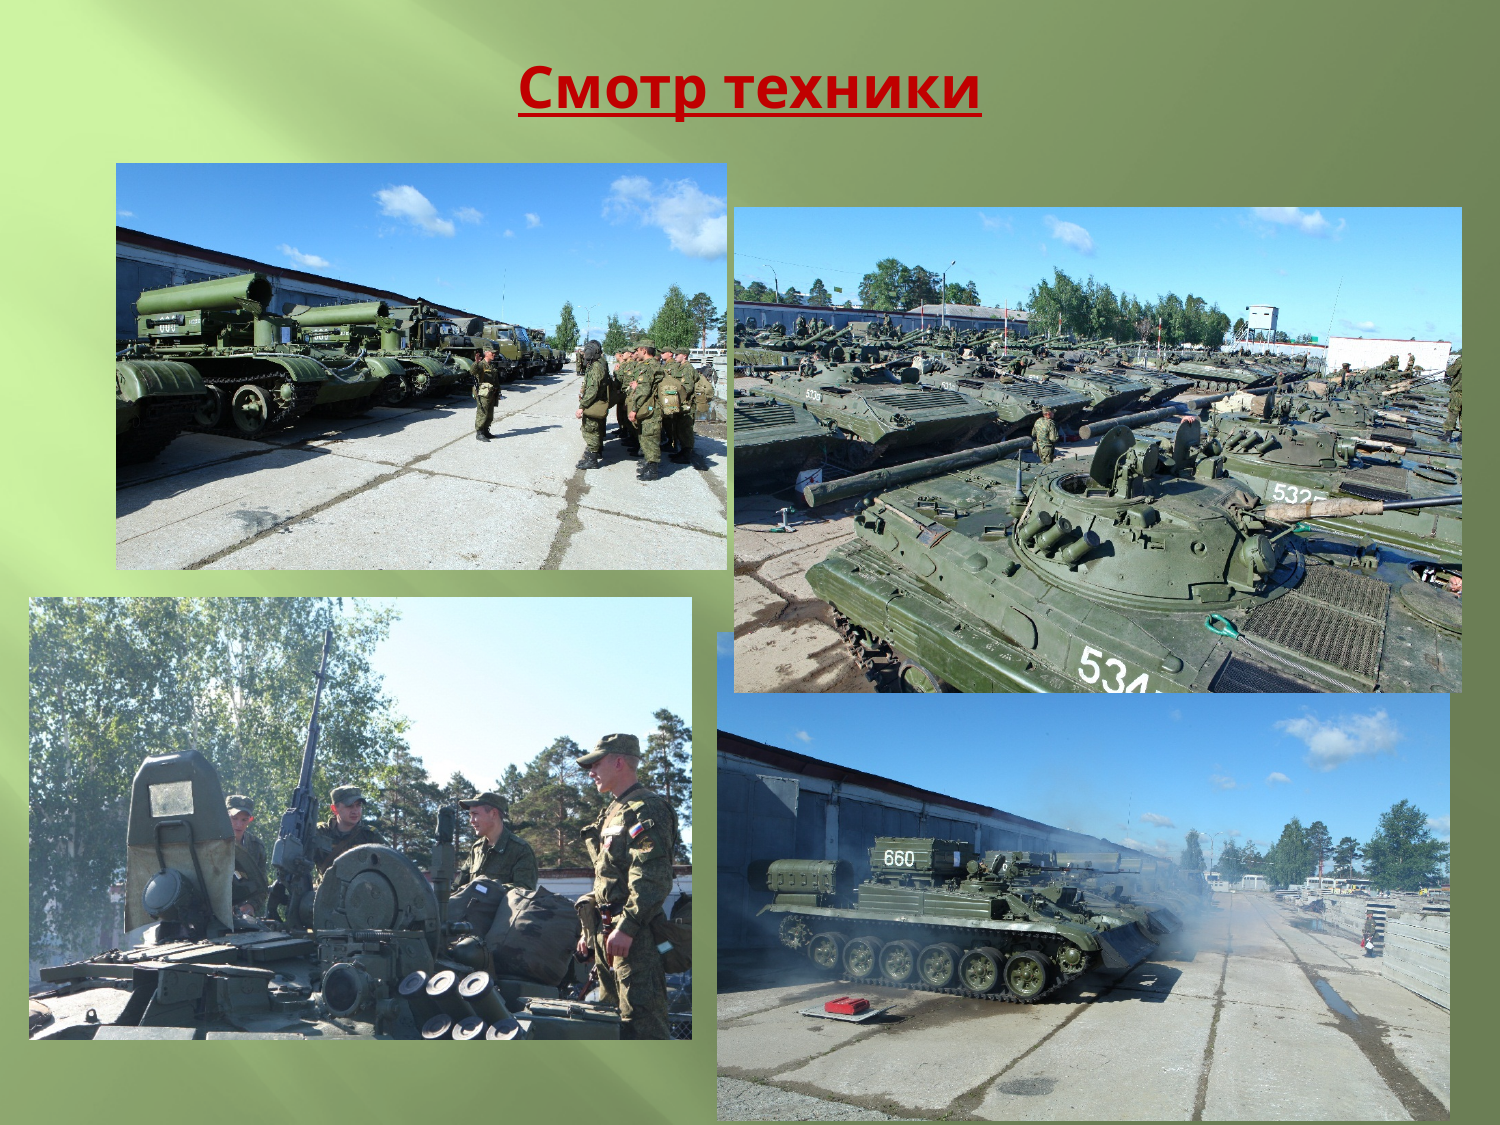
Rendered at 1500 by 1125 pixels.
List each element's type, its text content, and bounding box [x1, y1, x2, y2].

picture [29, 597, 692, 1040]
picture [717, 207, 1462, 1122]
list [116, 163, 727, 570]
title Смотр техники [75, 45, 1425, 126]
